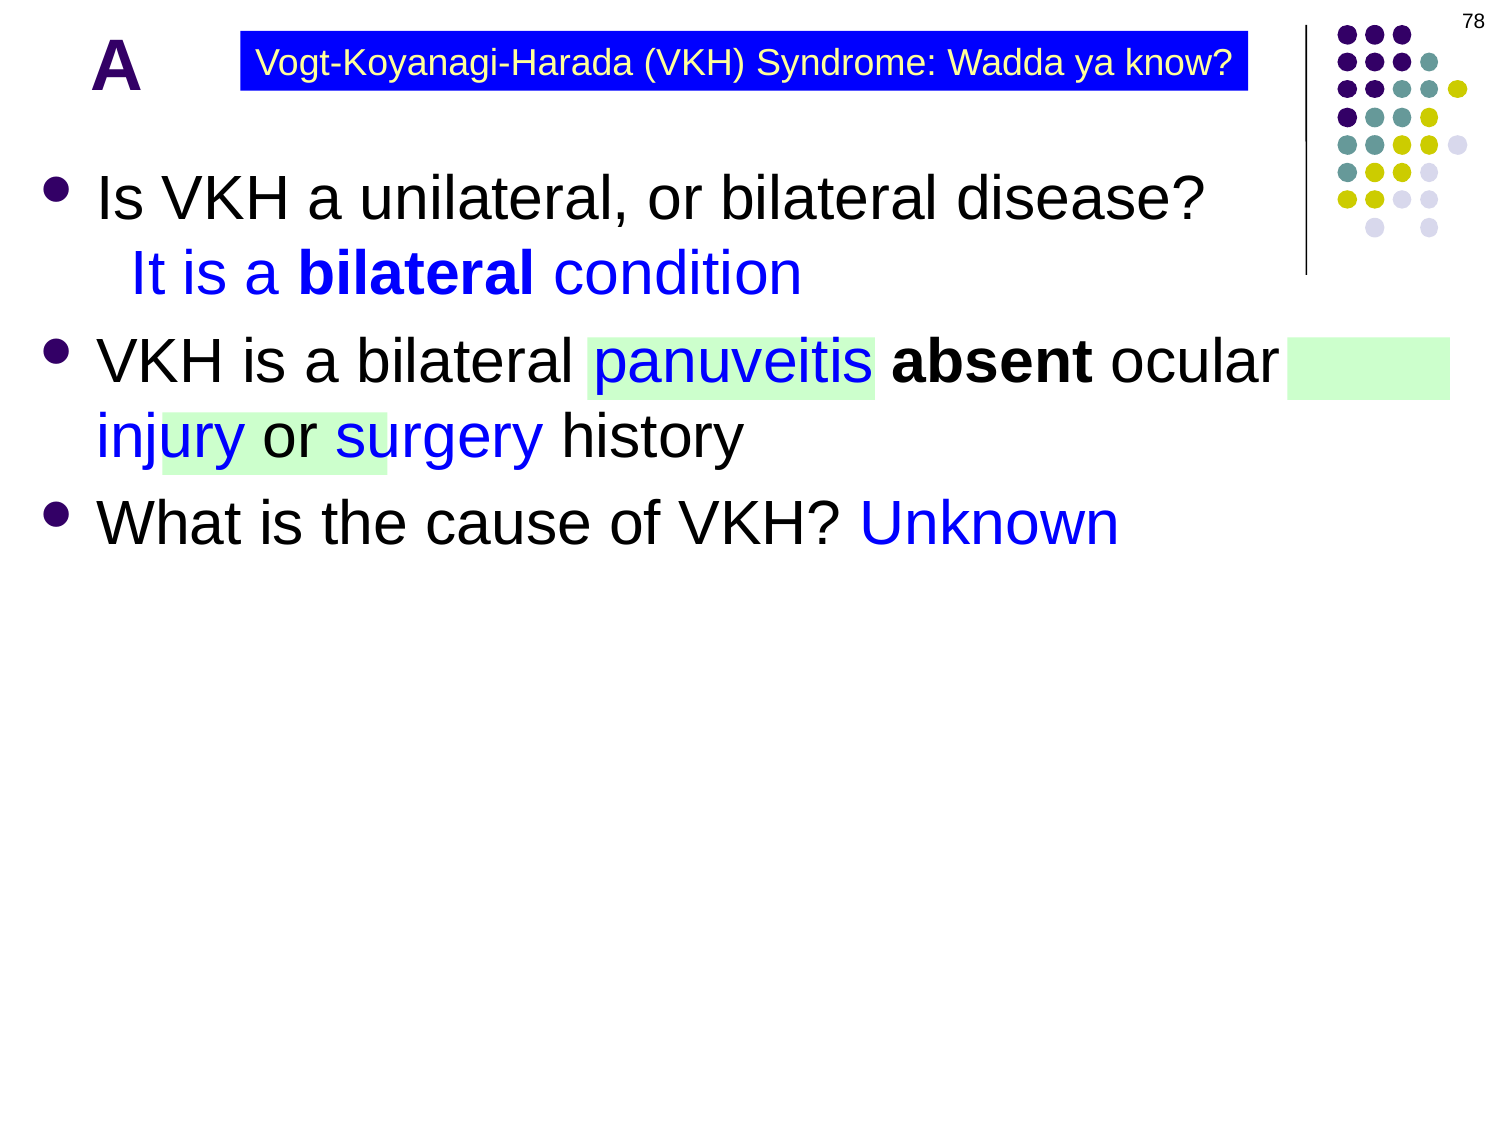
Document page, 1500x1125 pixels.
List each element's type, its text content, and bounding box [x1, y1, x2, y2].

list Is VKH a unilateral, or bilateral disease? It is a bilateral condition VKH is a bilateral panuveitis absent ocular injury or surgery history What is the cause of VKH? Unknown [24, 149, 1463, 1006]
slide_number 78 [1149, 0, 1500, 75]
title A [75, 20, 1313, 113]
